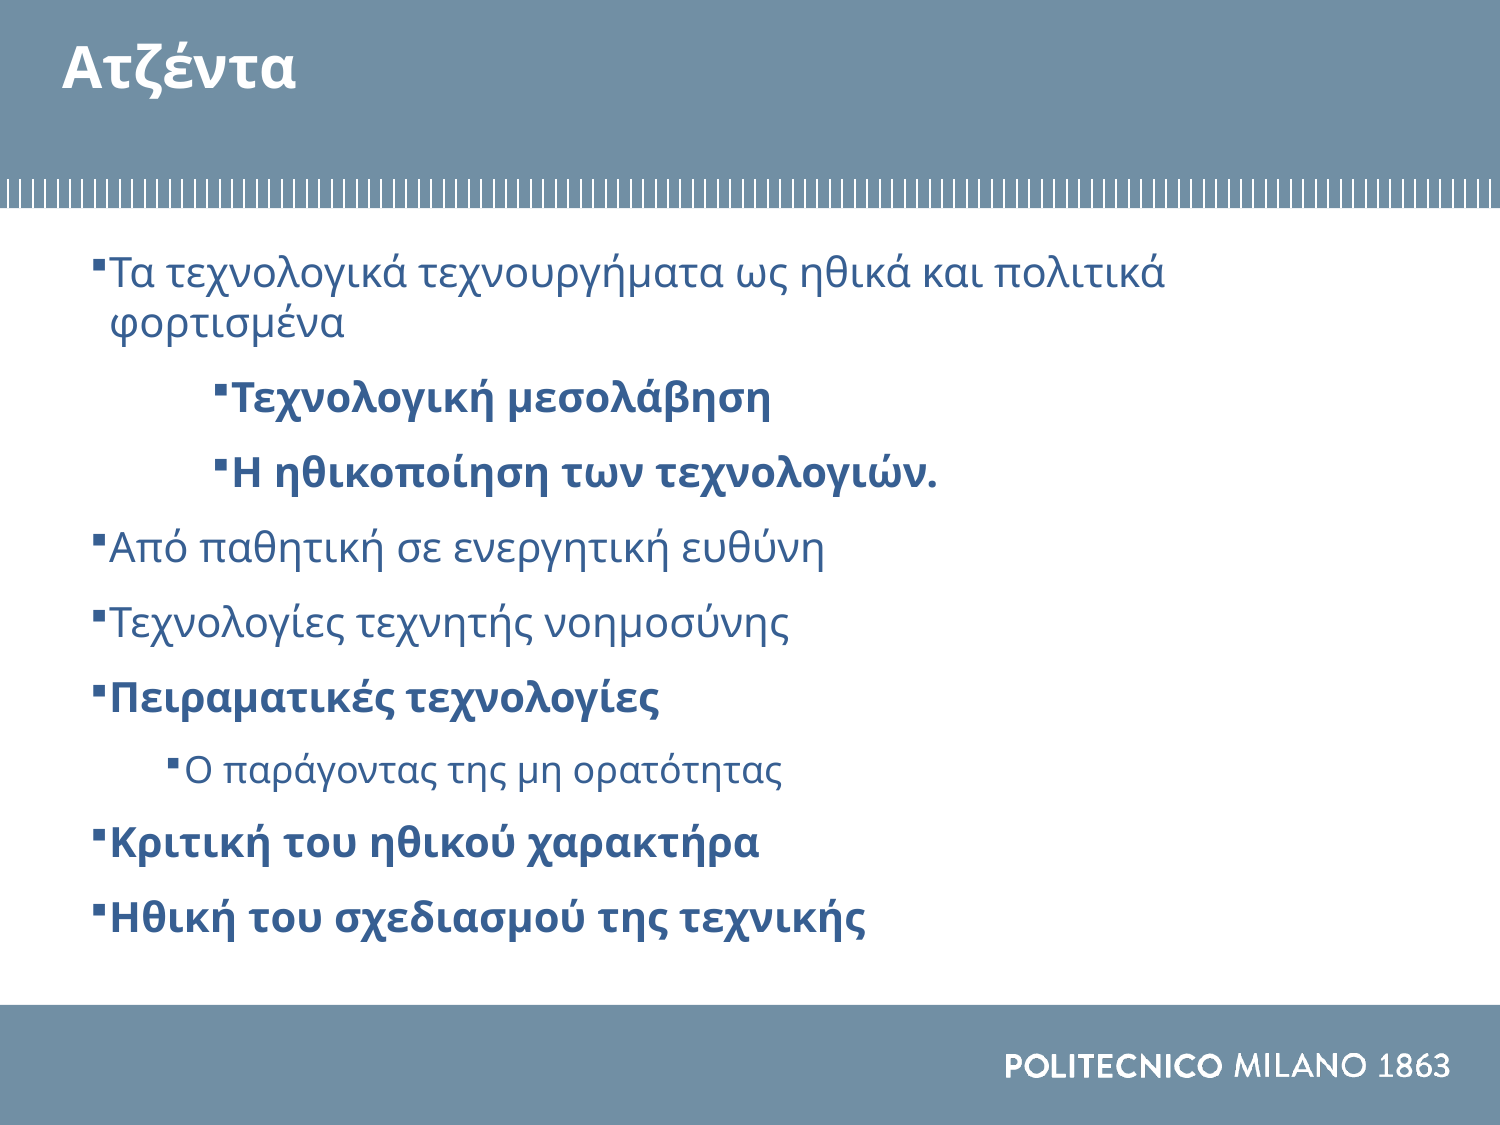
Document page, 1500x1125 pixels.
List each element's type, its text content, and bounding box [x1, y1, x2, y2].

title Ατζέντα [3, 27, 1497, 218]
list Τα τεχνολογικά τεχνουργήματα ως ηθικά και πολιτικά φορτισμένα Τεχνολογική μεσολάβηση Η ηθικοποίηση των τεχνολογιών. Από παθητική σε ενεργητική ευθύνη Τεχνολογίες τεχνητής νοημοσύνης Πειραματικές τεχνολογίες Ο παράγοντας της μη ορατότητας Κριτική του ηθικού χαρακτήρα Ηθική του σχεδιασμού της τεχνικής [87, 218, 1293, 941]
picture [999, 1041, 1456, 1088]
